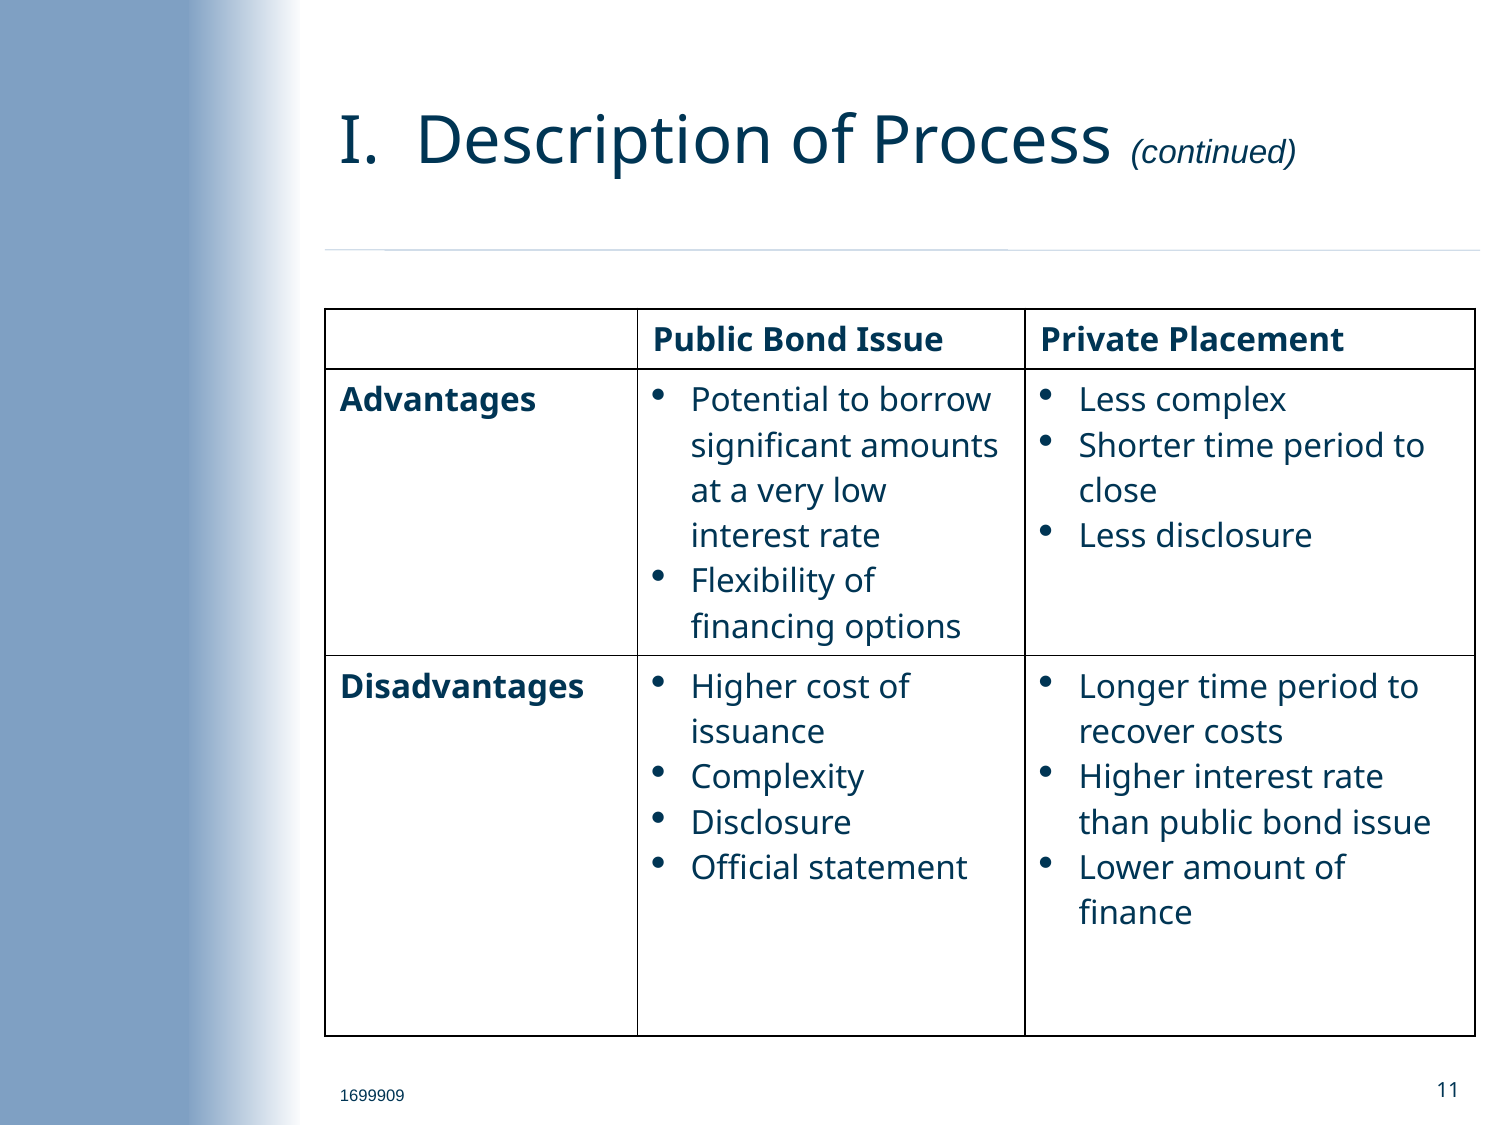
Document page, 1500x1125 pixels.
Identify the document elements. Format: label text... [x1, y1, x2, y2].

table_cell Potential to borrow significant amounts at a very low interest rate Flexibility of financing options [638, 370, 1024, 655]
table_cell Higher cost of issuance Complexity Disclosure Official statement [638, 656, 1024, 1035]
footer 1699909 [324, 1074, 425, 1113]
slide_number 10 [1362, 1074, 1475, 1113]
table_header Private Placement [1026, 310, 1474, 368]
table_cell Less complex Shorter time period to close Less disclosure [1026, 370, 1474, 655]
table_cell Disadvantages [326, 656, 637, 1035]
table_cell Longer time period to recover costs Higher interest rate than public bond issue Lower amount of finance [1026, 656, 1474, 1035]
table_header [326, 310, 637, 368]
title I. Description of Process (continued) [324, 42, 1478, 231]
table_cell Advantages [326, 370, 637, 655]
table_header Public Bond Issue [638, 310, 1024, 368]
